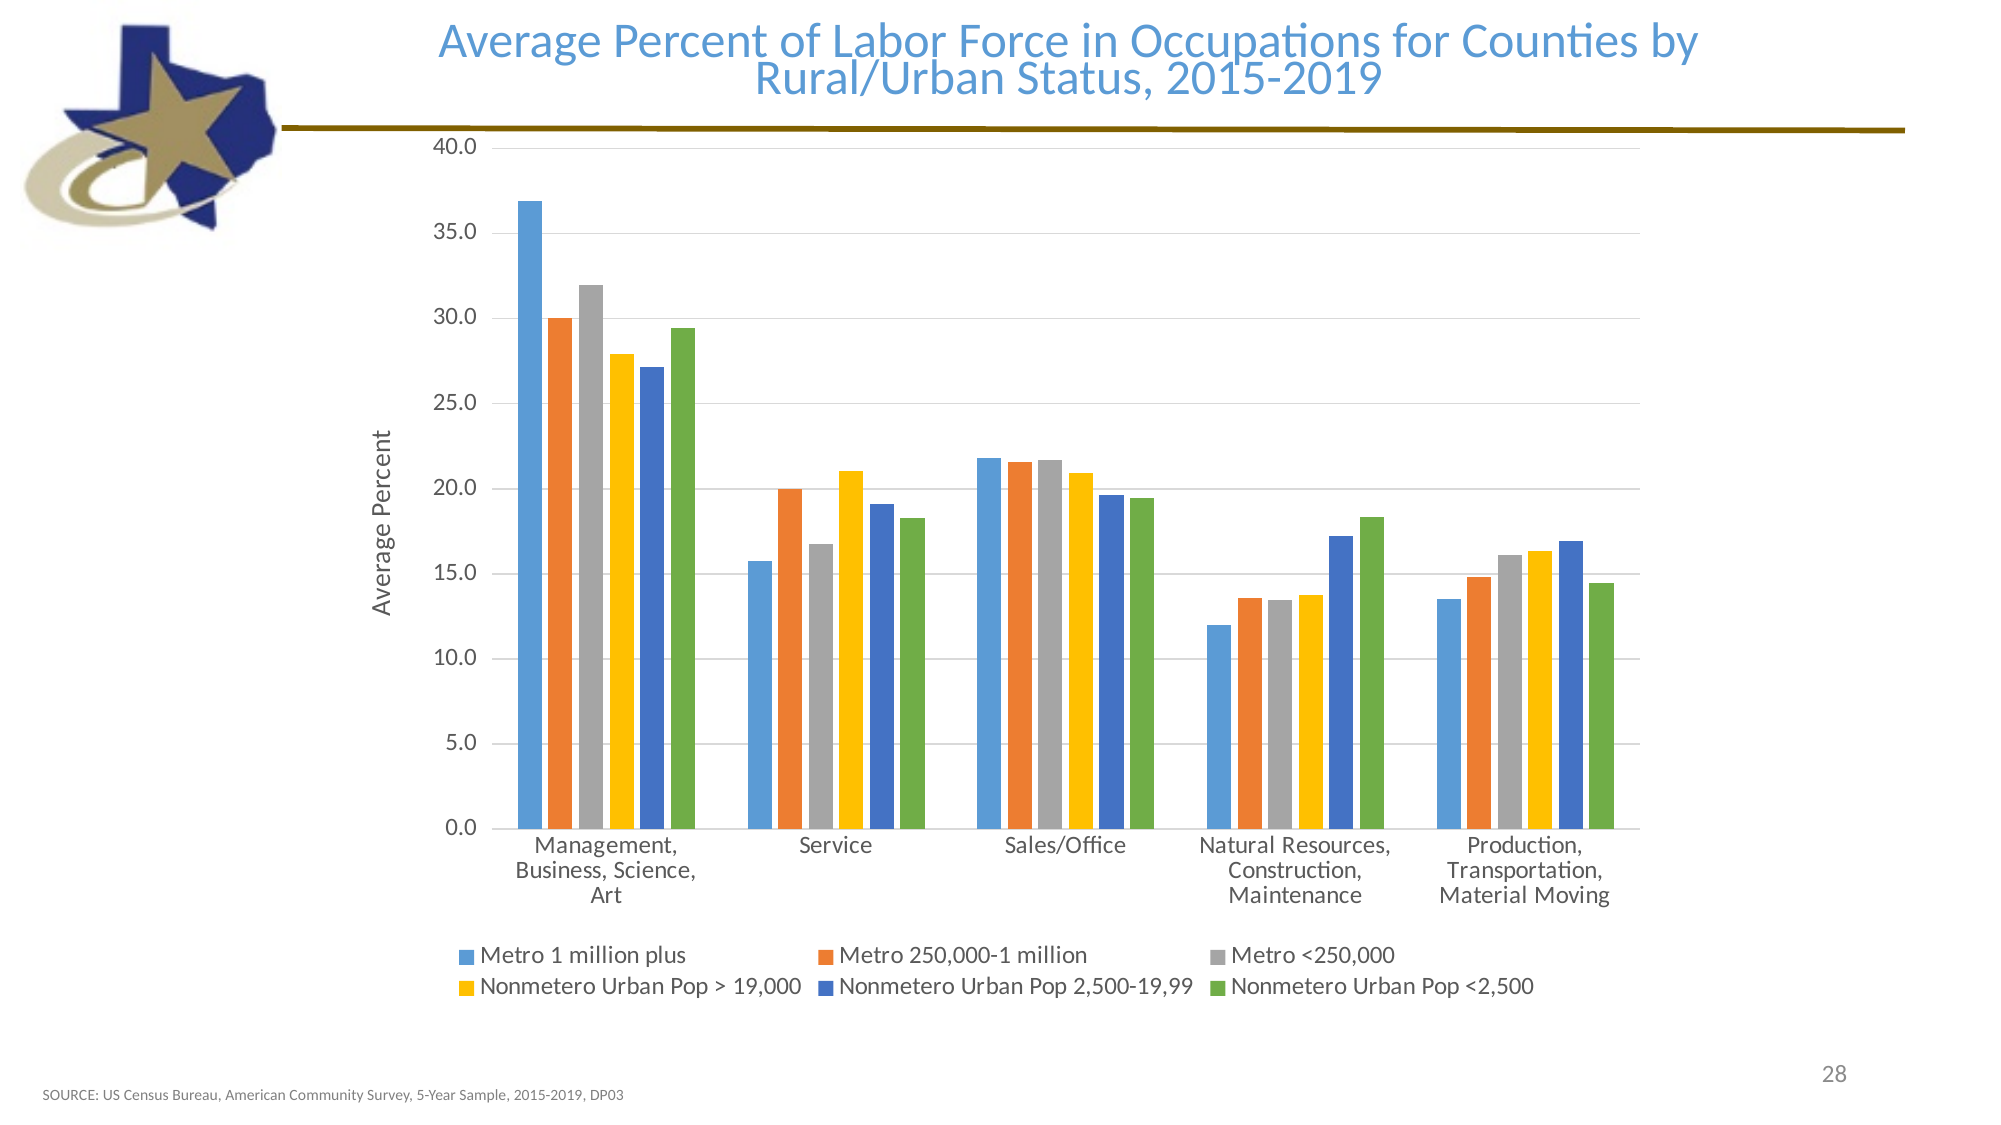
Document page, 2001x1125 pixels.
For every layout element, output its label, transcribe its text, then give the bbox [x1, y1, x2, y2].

chart [333, 117, 1667, 1007]
text_box SOURCE: US Census Bureau, American Community Survey, 5-Year Sample, 2015-2019, DP03 [27, 1077, 816, 1111]
picture [20, 0, 282, 261]
slide_number 28 [1412, 1042, 1863, 1103]
text_box Average Percent of Labor Force in Occupations for Counties by Rural/Urban Status, 2015-2019 [335, 22, 1802, 113]
